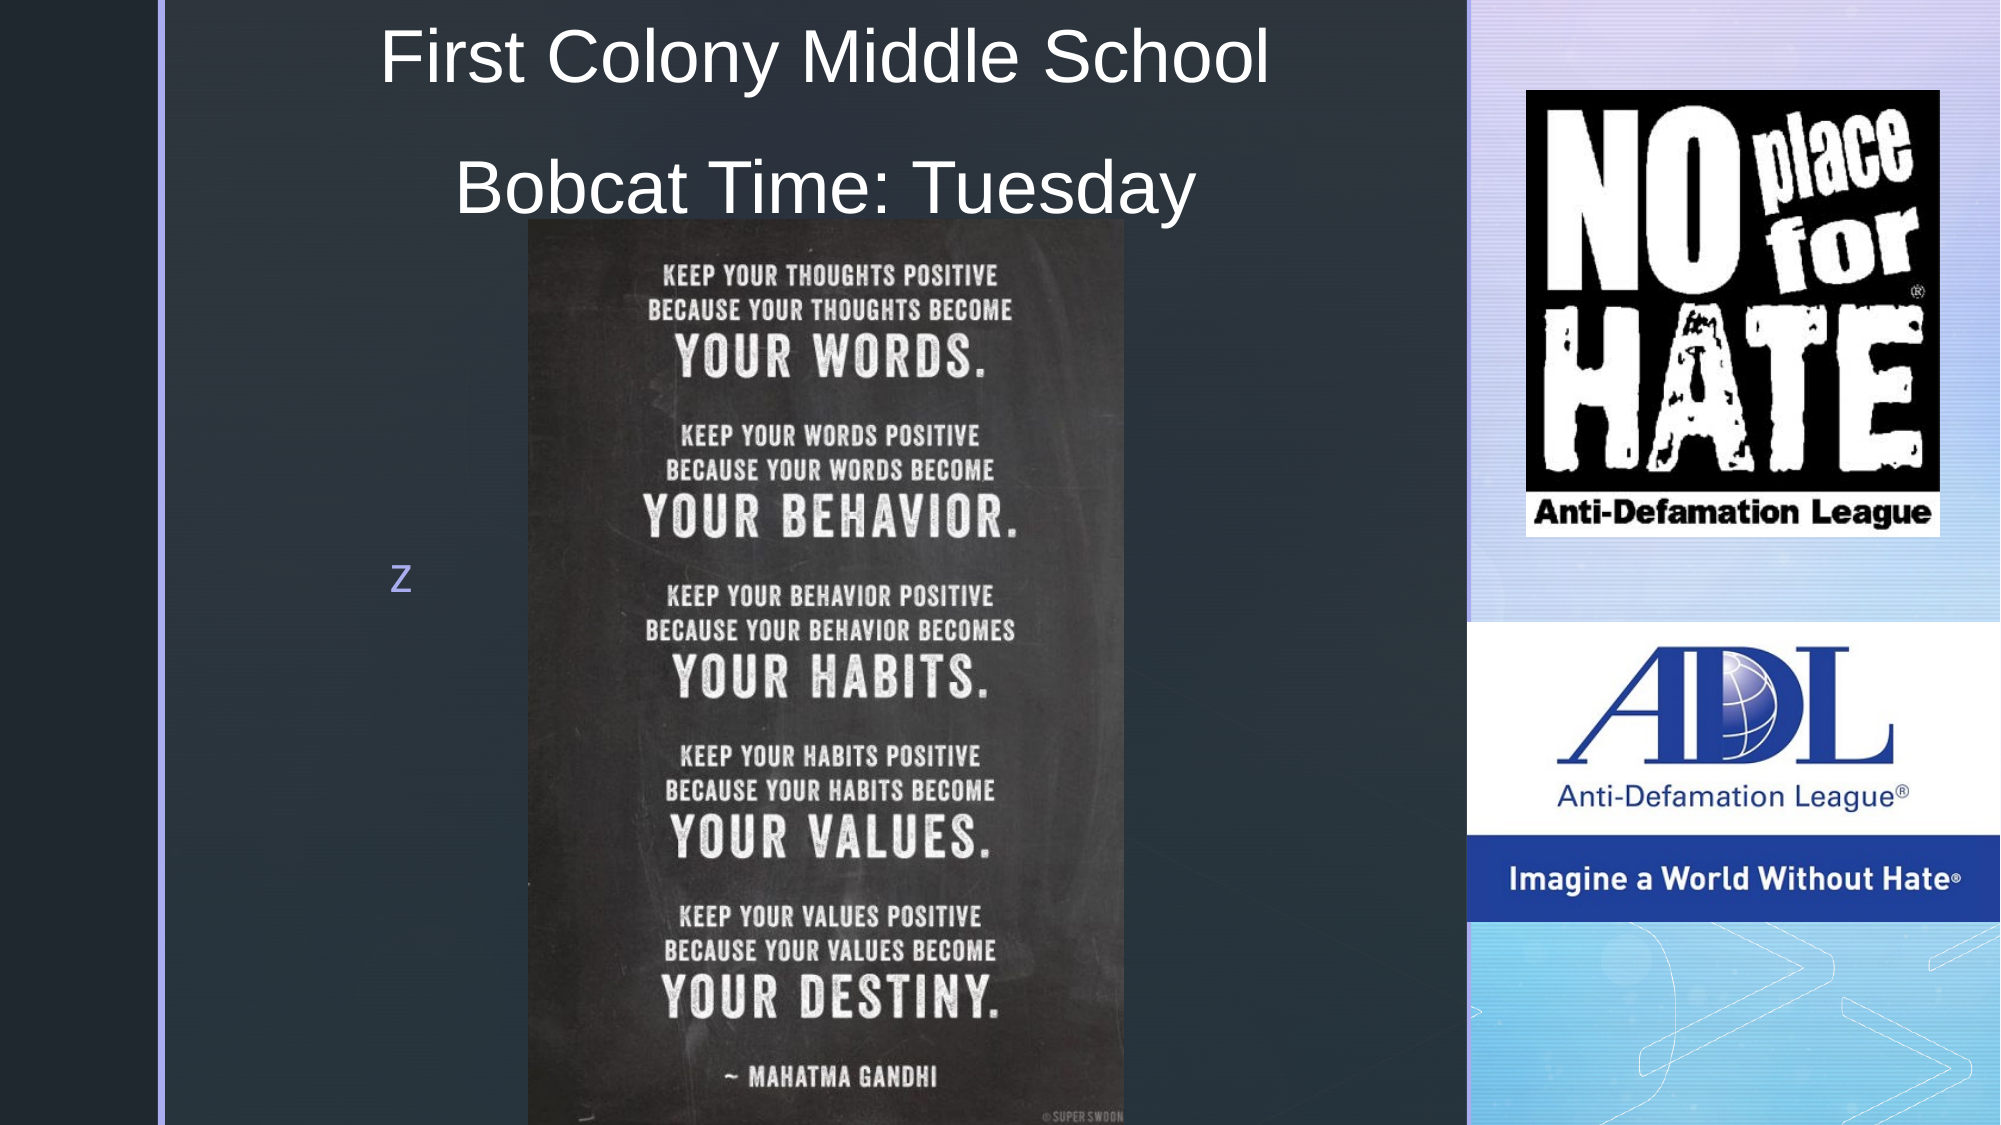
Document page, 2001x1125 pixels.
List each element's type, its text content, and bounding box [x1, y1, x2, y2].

subtitle First Colony Middle School Bobcat Time: Tuesday [286, 45, 1366, 236]
picture [1467, 0, 2001, 1125]
picture [528, 219, 1124, 1125]
